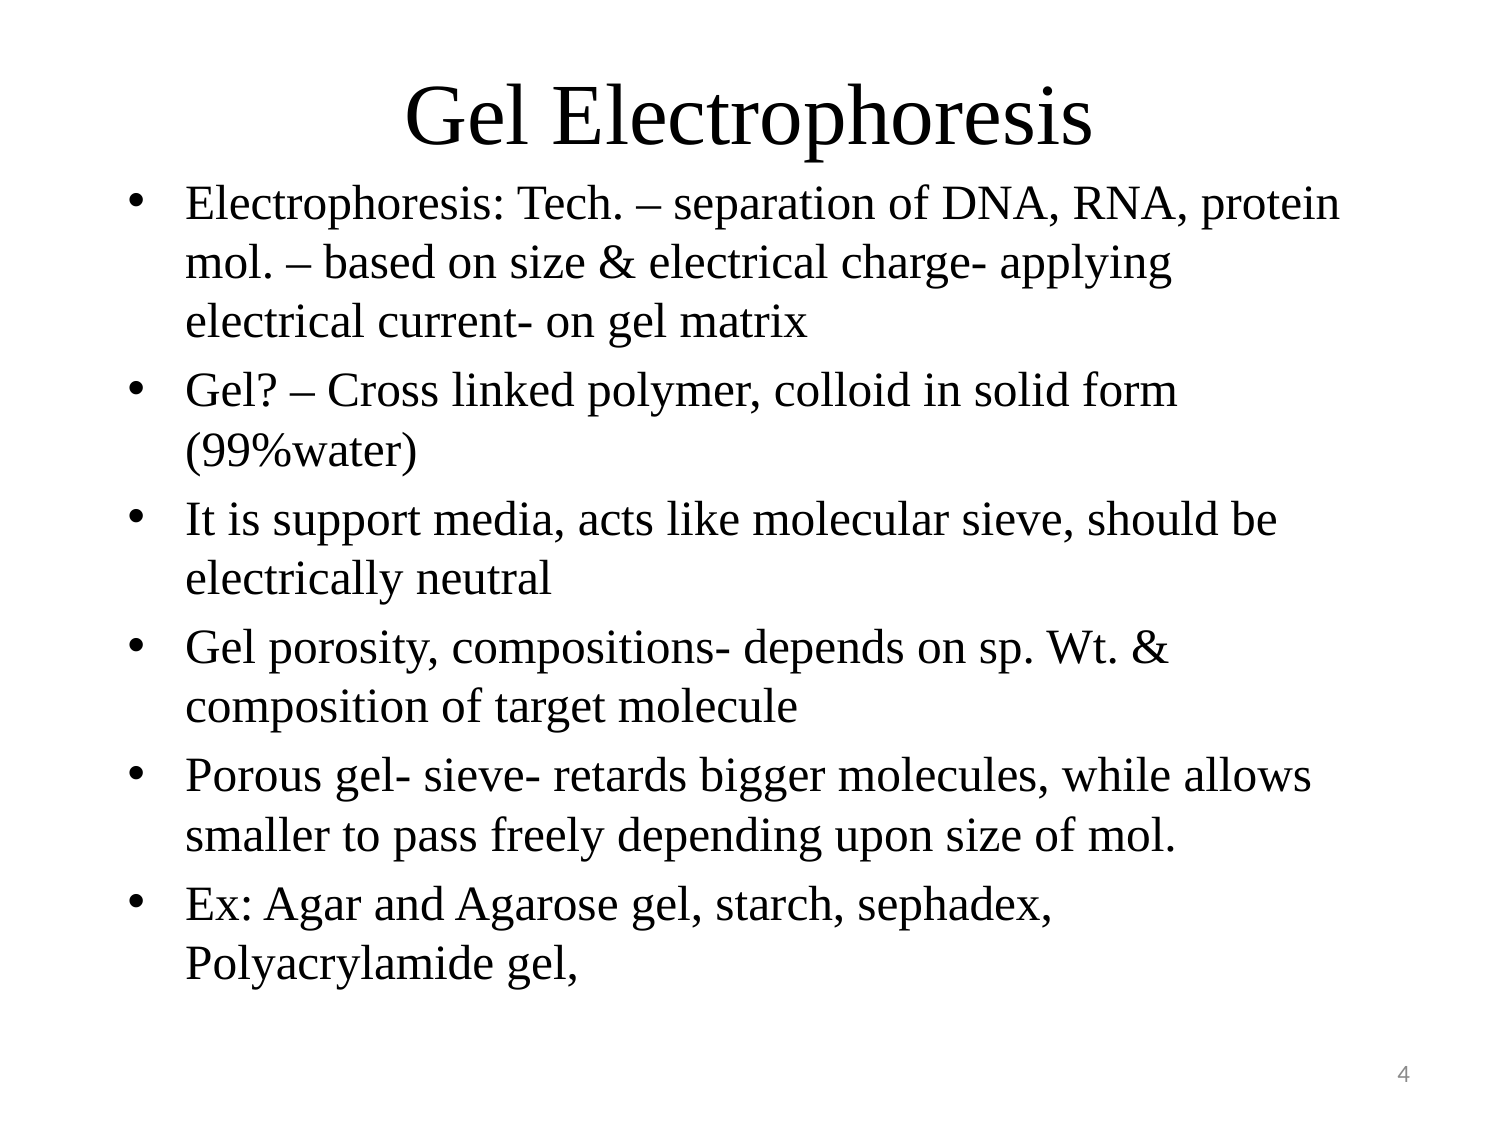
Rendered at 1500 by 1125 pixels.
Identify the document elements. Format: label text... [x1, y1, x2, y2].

list Electrophoresis: Tech. – separation of DNA, RNA, protein mol. – based on size & electrical charge- applying electrical current- on gel matrix Gel? – Cross linked polymer, colloid in solid form (99%water) It is support media, acts like molecular sieve, should be electrically neutral Gel porosity, compositions- depends on sp. Wt. & composition of target molecule Porous gel- sieve- retards bigger molecules, while allows smaller to pass freely depending upon size of mol. Ex: Agar and Agarose gel, starch, sephadex, Polyacrylamide gel, [112, 162, 1363, 1013]
title Gel Electrophoresis [75, 50, 1425, 171]
slide_number 4 [1074, 1042, 1425, 1103]
